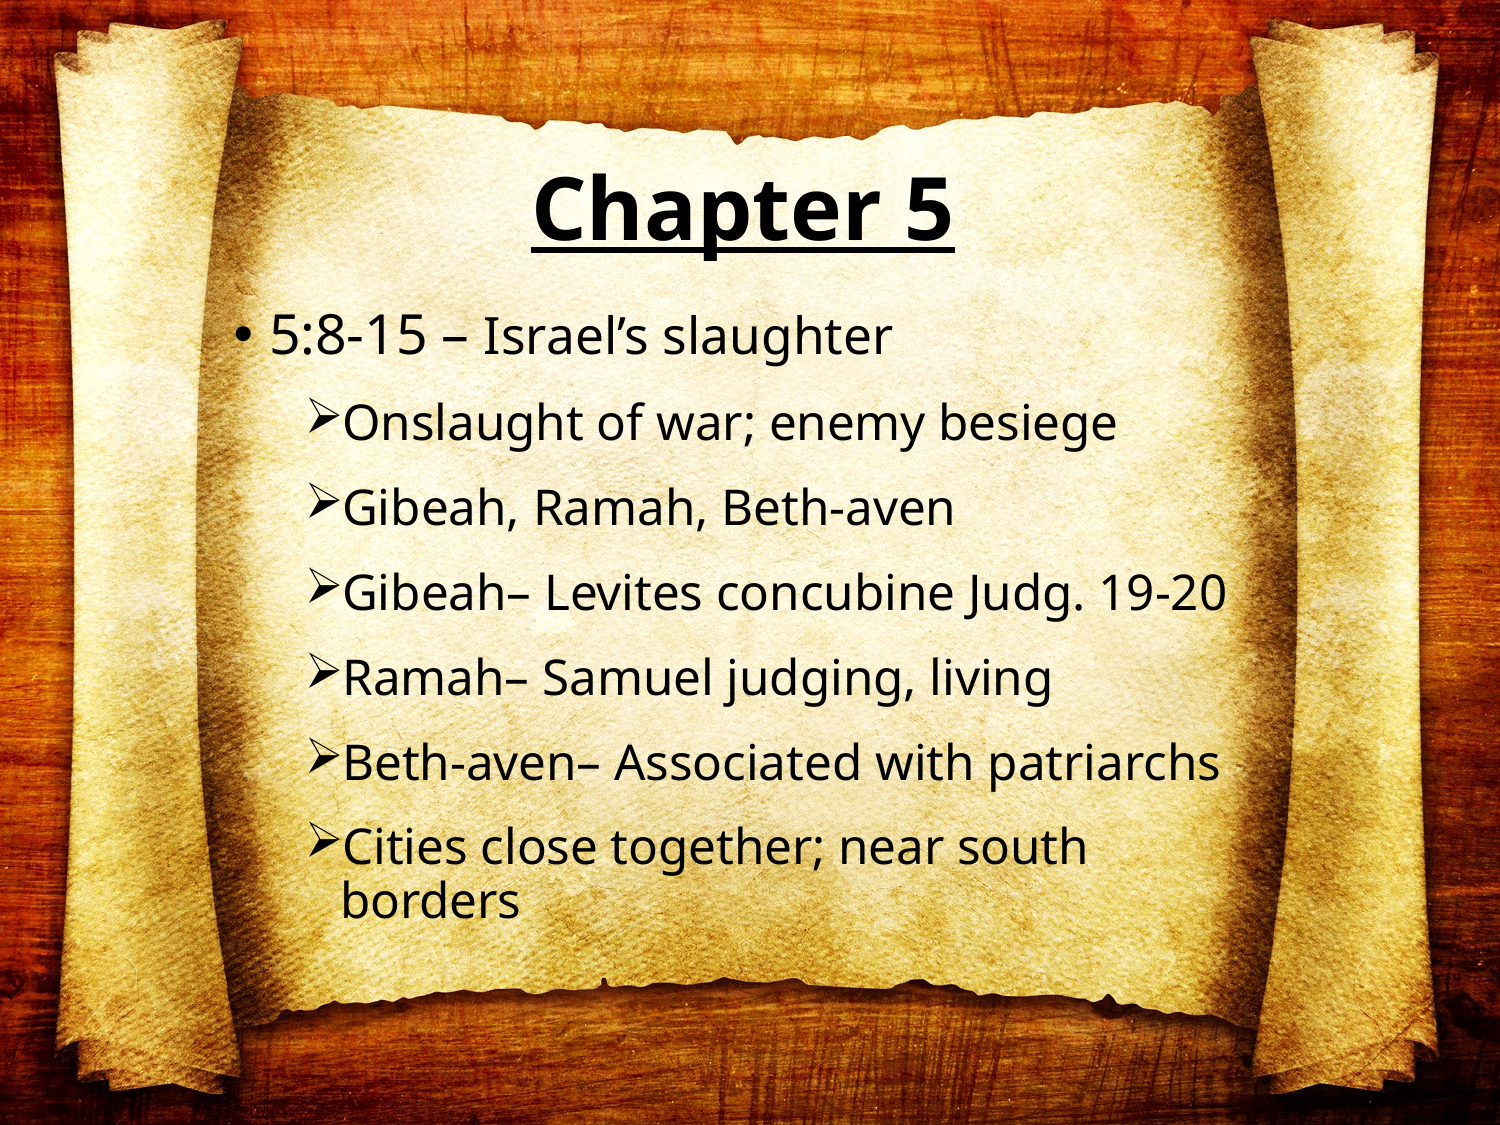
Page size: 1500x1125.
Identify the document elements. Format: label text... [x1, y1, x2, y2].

list 5:8-15 – Israel’s slaughter Onslaught of war; enemy besiege Gibeah, Ramah, Beth-aven Gibeah– Levites concubine Judg. 19-20 Ramah– Samuel judging, living Beth-aven– Associated with patriarchs Cities close together; near south borders [218, 299, 1262, 967]
picture [0, 0, 1500, 1125]
title Chapter 5 [382, 146, 1104, 278]
